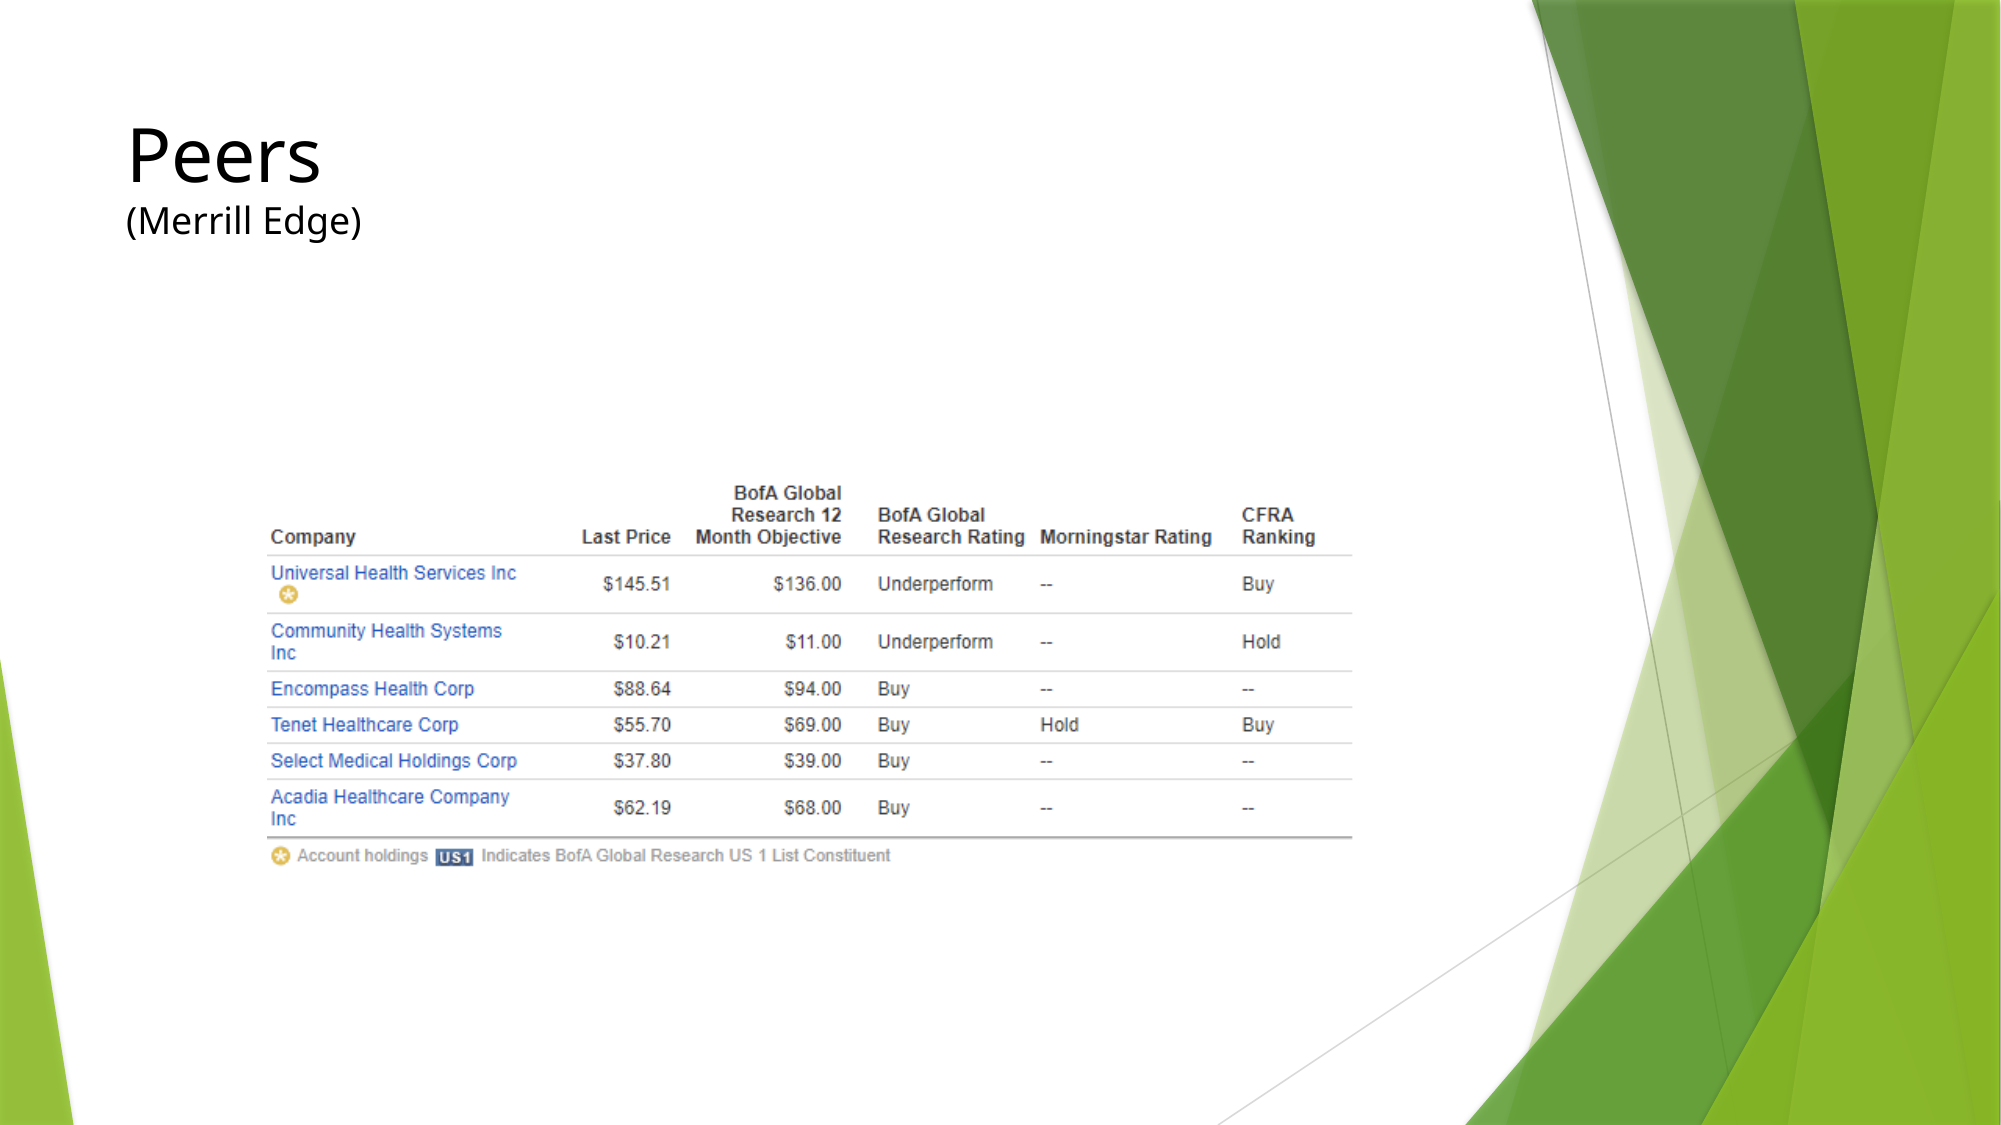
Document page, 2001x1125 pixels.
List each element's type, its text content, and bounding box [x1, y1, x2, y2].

title Peers (Merrill Edge) [111, 99, 1522, 317]
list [267, 474, 1366, 871]
